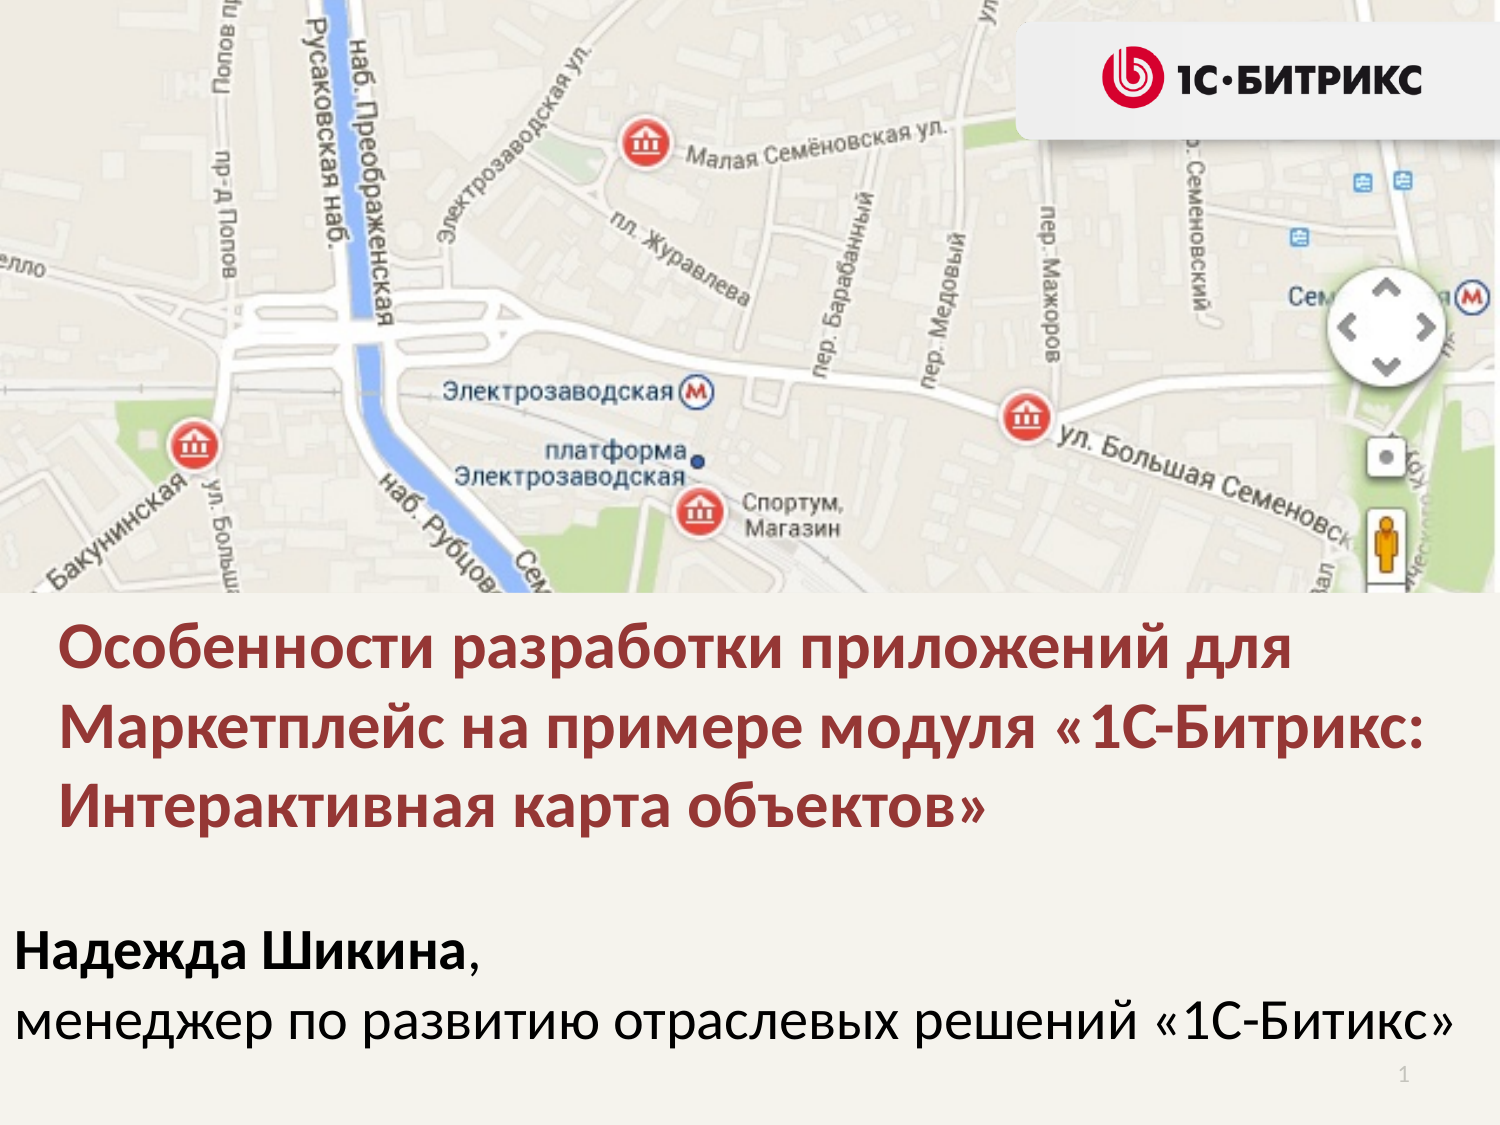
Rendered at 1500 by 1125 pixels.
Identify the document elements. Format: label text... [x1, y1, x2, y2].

text_box Особенности разработки приложений для Маркетплейс на примере модуля «1С-Битрикс: Интерактивная карта объектов» Надежда Шикина, менеджер по развитию отраслевых решений «1С-Битикс» [0, 601, 1500, 1125]
picture [0, 0, 1500, 593]
